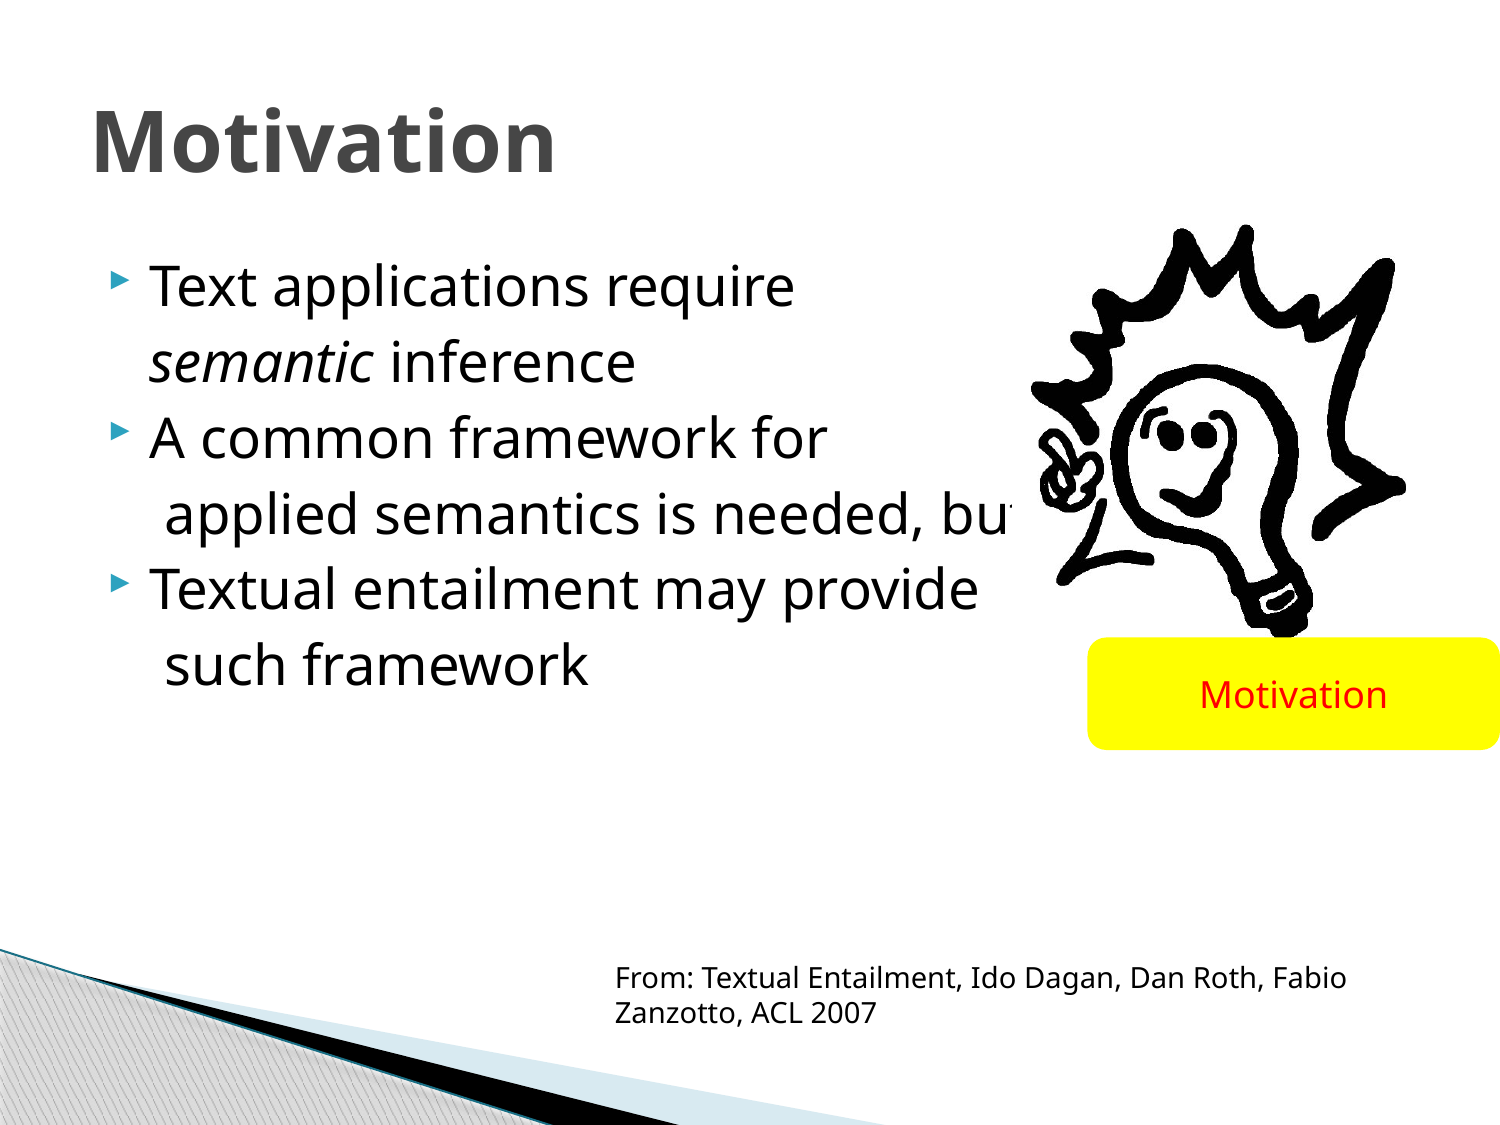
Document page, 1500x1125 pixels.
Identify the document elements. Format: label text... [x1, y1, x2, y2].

list Text applications require semantic inference A common framework for applied semantics is needed, but still missing Textual entailment may provide such framework [75, 243, 1425, 986]
picture [1012, 180, 1500, 763]
text_box From: Textual Entailment, Ido Dagan, Dan Roth, Fabio Zanzotto, ACL 2007 [599, 951, 1425, 1037]
title Motivation [75, 45, 1425, 233]
